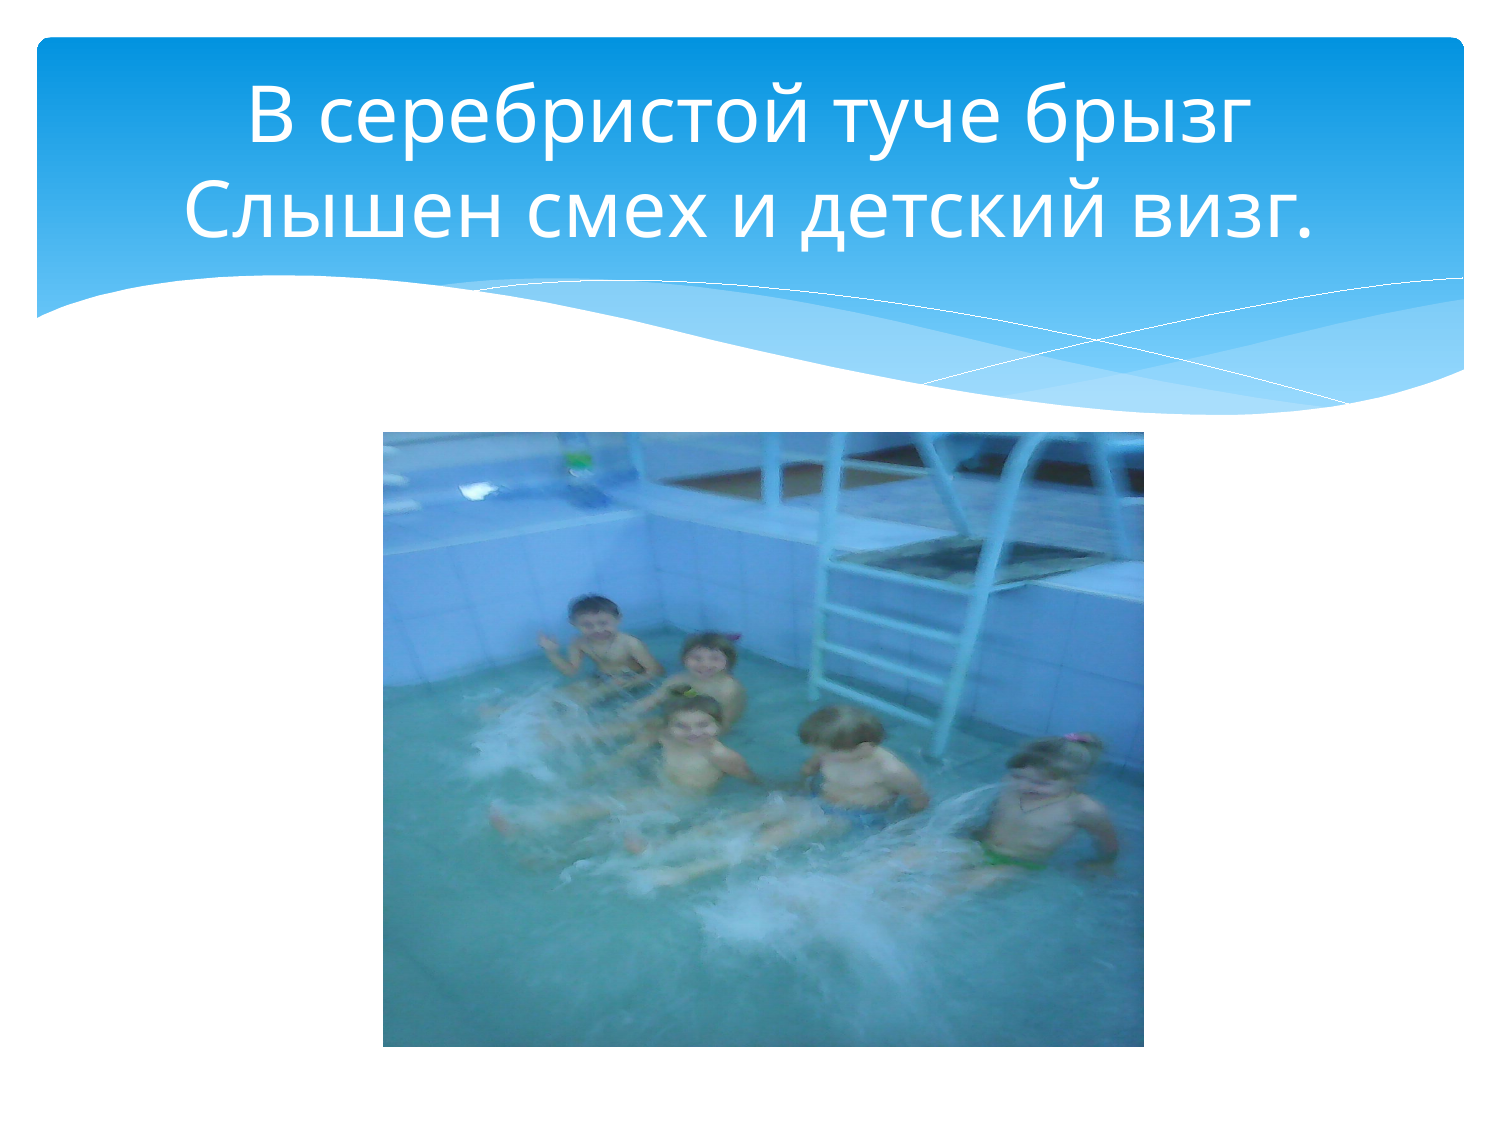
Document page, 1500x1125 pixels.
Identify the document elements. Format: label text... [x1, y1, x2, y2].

title В серебристой туче брызг Слышен смех и детский визг. [75, 55, 1425, 261]
picture [383, 432, 1145, 1048]
